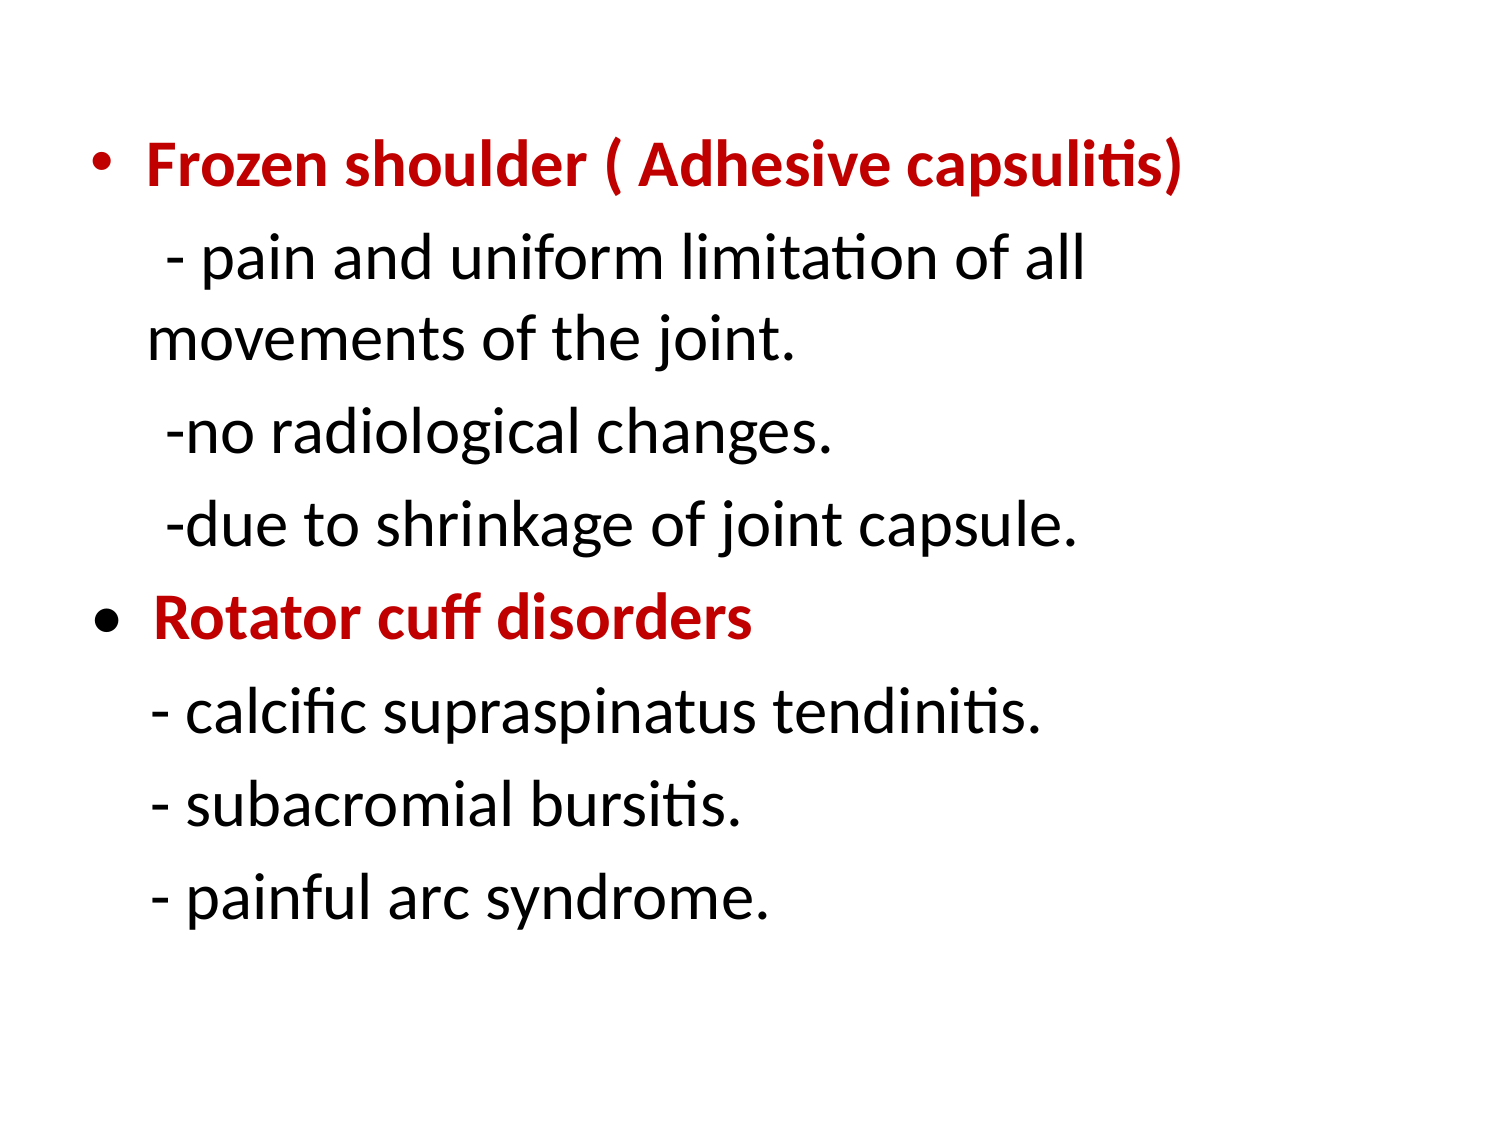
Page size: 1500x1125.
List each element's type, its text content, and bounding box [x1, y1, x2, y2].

list Frozen shoulder ( Adhesive capsulitis) - pain and uniform limitation of all movements of the joint. -no radiological changes. -due to shrinkage of joint capsule. • Rotator cuff disorders - calcific supraspinatus tendinitis. - subacromial bursitis. - painful arc syndrome. [74, 112, 1426, 1006]
